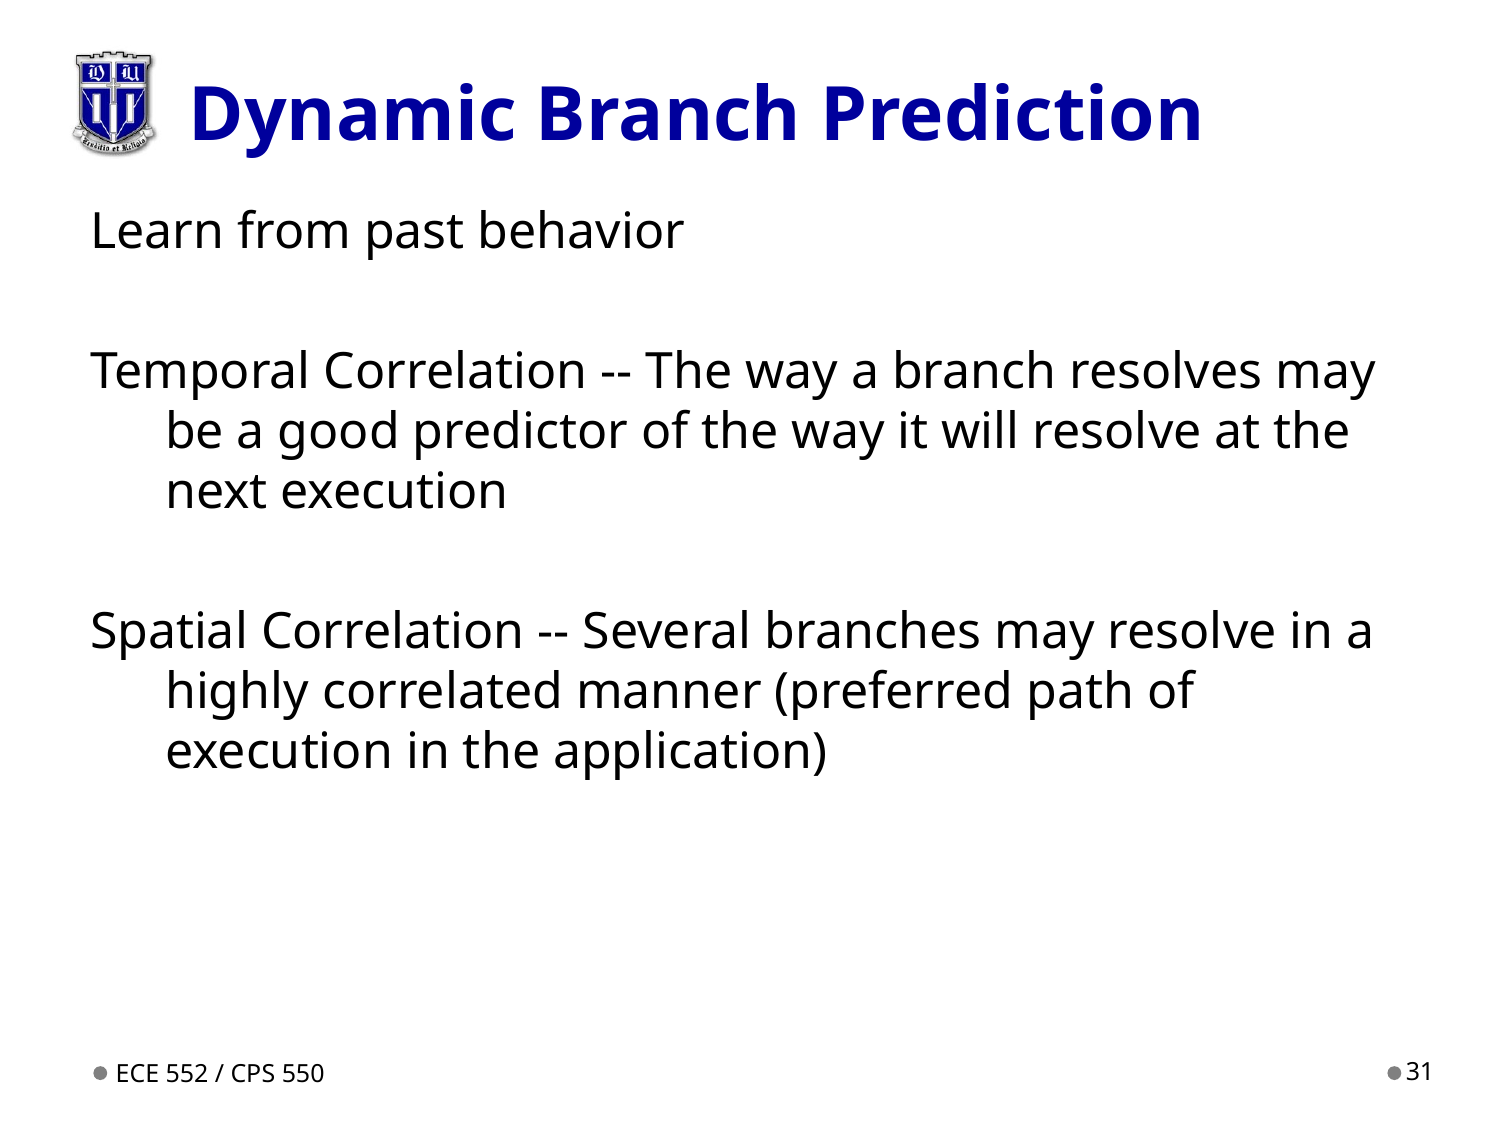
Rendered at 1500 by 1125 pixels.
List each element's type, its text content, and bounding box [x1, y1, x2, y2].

footer ECE 552 / CPS 550 [108, 1042, 576, 1103]
slide_number 31 [1401, 1042, 1494, 1103]
text_box Dynamic Branch Prediction [173, 24, 1475, 163]
picture [62, 45, 163, 161]
list Learn from past behavior Temporal Correlation -- The way a branch resolves may be a good predictor of the way it will resolve at the next execution Spatial Correlation -- Several branches may resolve in a highly correlated manner (preferred path of execution in the application) [75, 190, 1412, 1023]
